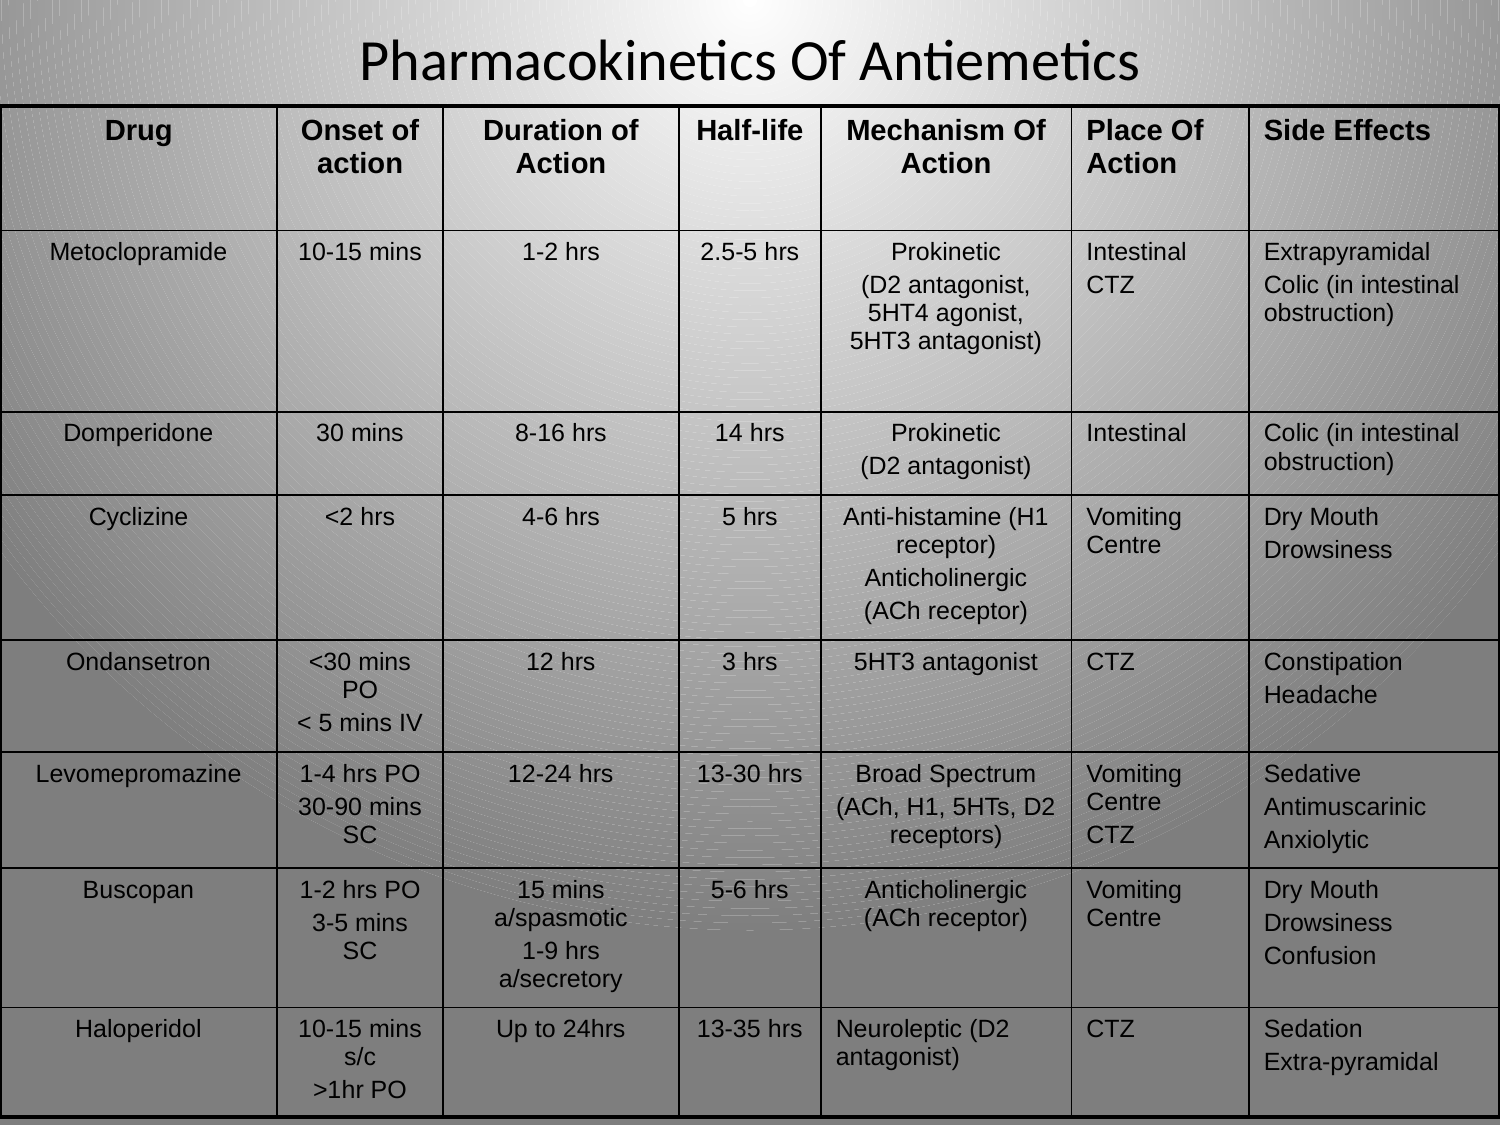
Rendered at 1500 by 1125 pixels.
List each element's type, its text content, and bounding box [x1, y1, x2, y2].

table_cell Anticholinergic (ACh receptor) [822, 869, 1071, 1007]
table_cell Constipation Headache [1250, 641, 1498, 751]
table_cell 1-2 hrs PO 3-5 mins SC [278, 869, 442, 1007]
table_cell Cyclizine [2, 496, 276, 639]
table_cell Neuroleptic (D2 antagonist) [822, 1008, 1071, 1115]
table_cell Haloperidol [2, 1008, 276, 1115]
table_cell Up to 24hrs [444, 1008, 678, 1115]
table_cell Vomiting Centre [1072, 496, 1248, 639]
table_cell Buscopan [2, 869, 276, 1007]
table_cell Vomiting Centre CTZ [1072, 753, 1248, 867]
table_cell 13-35 hrs [680, 1008, 820, 1115]
table_cell 30 mins [278, 413, 442, 494]
table_header Drug [2, 108, 276, 230]
table_cell Extrapyramidal Colic (in intestinal obstruction) [1250, 231, 1498, 411]
table_cell Prokinetic (D2 antagonist, 5HT4 agonist, 5HT3 antagonist) [822, 231, 1071, 411]
table_header Half-life [680, 108, 820, 230]
table_cell Metoclopramide [2, 231, 276, 411]
table_cell Intestinal CTZ [1072, 231, 1248, 411]
title Pharmacokinetics Of Antiemetics [75, 0, 1425, 104]
table_header Onset of action [278, 108, 442, 230]
table_cell Anti-histamine (H1 receptor) Anticholinergic (ACh receptor) [822, 496, 1071, 639]
table_cell 12 hrs [444, 641, 678, 751]
table_cell 5-6 hrs [680, 869, 820, 1007]
table_cell Sedation Extra-pyramidal [1250, 1008, 1498, 1115]
table_cell 2.5-5 hrs [680, 231, 820, 411]
table_cell 10-15 mins s/c >1hr PO [278, 1008, 442, 1115]
table_cell 12-24 hrs [444, 753, 678, 867]
table_cell Prokinetic (D2 antagonist) [822, 413, 1071, 494]
table_header Place Of Action [1072, 108, 1248, 230]
table_cell Dry Mouth Drowsiness Confusion [1250, 869, 1498, 1007]
table_cell 5 hrs [680, 496, 820, 639]
table_cell Domperidone [2, 413, 276, 494]
table_cell 10-15 mins [278, 231, 442, 411]
table_cell Vomiting Centre [1072, 869, 1248, 1007]
table_cell Sedative Antimuscarinic Anxiolytic [1250, 753, 1498, 867]
table_cell Intestinal [1072, 413, 1248, 494]
table_cell Dry Mouth Drowsiness [1250, 496, 1498, 639]
table_header Side Effects [1250, 108, 1498, 230]
table_cell 13-30 hrs [680, 753, 820, 867]
table_cell 1-4 hrs PO 30-90 mins SC [278, 753, 442, 867]
table_cell Ondansetron [2, 641, 276, 751]
table_cell 3 hrs [680, 641, 820, 751]
table_cell 4-6 hrs [444, 496, 678, 639]
table_cell 15 mins a/spasmotic 1-9 hrs a/secretory [444, 869, 678, 1007]
table_cell 8-16 hrs [444, 413, 678, 494]
table_cell 1-2 hrs [444, 231, 678, 411]
table_cell Levomepromazine [2, 753, 276, 867]
table_header Mechanism Of Action [822, 108, 1071, 230]
table_cell CTZ [1072, 641, 1248, 751]
table_cell <30 mins PO < 5 mins IV [278, 641, 442, 751]
table_cell Colic (in intestinal obstruction) [1250, 413, 1498, 494]
table_cell 5HT3 antagonist [822, 641, 1071, 751]
table_header Duration of Action [444, 108, 678, 230]
table_cell 14 hrs [680, 413, 820, 494]
table_cell CTZ [1072, 1008, 1248, 1115]
table_cell Broad Spectrum (ACh, H1, 5HTs, D2 receptors) [822, 753, 1071, 867]
table_cell <2 hrs [278, 496, 442, 639]
